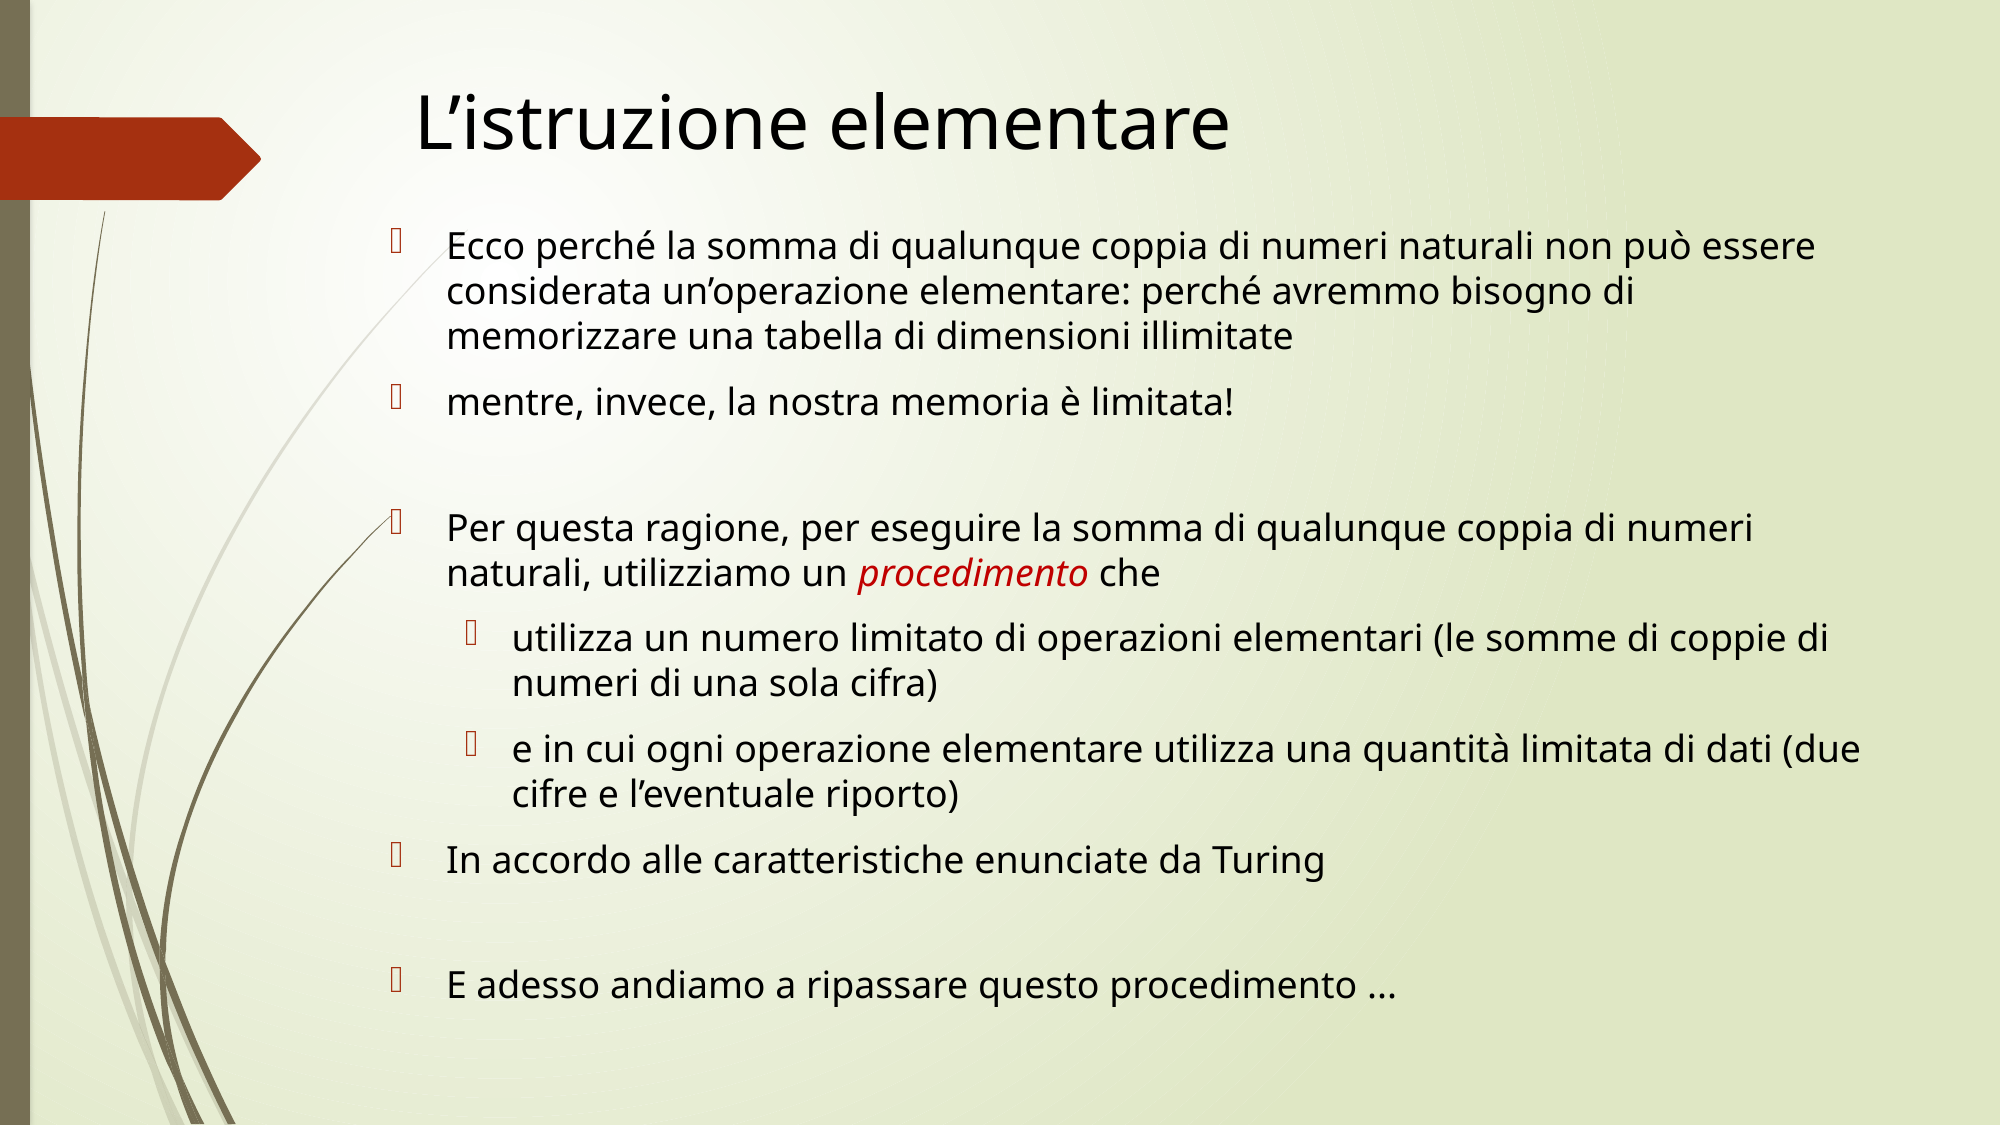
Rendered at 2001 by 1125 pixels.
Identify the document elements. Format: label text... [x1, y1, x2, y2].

list Ecco perché la somma di qualunque coppia di numeri naturali non può essere considerata un’operazione elementare: perché avremmo bisogno di memorizzare una tabella di dimensioni illimitate mentre, invece, la nostra memoria è limitata! Per questa ragione, per eseguire la somma di qualunque coppia di numeri naturali, utilizziamo un procedimento che utilizza un numero limitato di operazioni elementari (le somme di coppie di numeri di una sola cifra) e in cui ogni operazione elementare utilizza una quantità limitata di dati (due cifre e l’eventuale riporto) In accordo alle caratteristiche enunciate da Turing E adesso andiamo a ripassare questo procedimento ... [374, 214, 1888, 1021]
title L’istruzione elementare [400, 66, 1862, 214]
